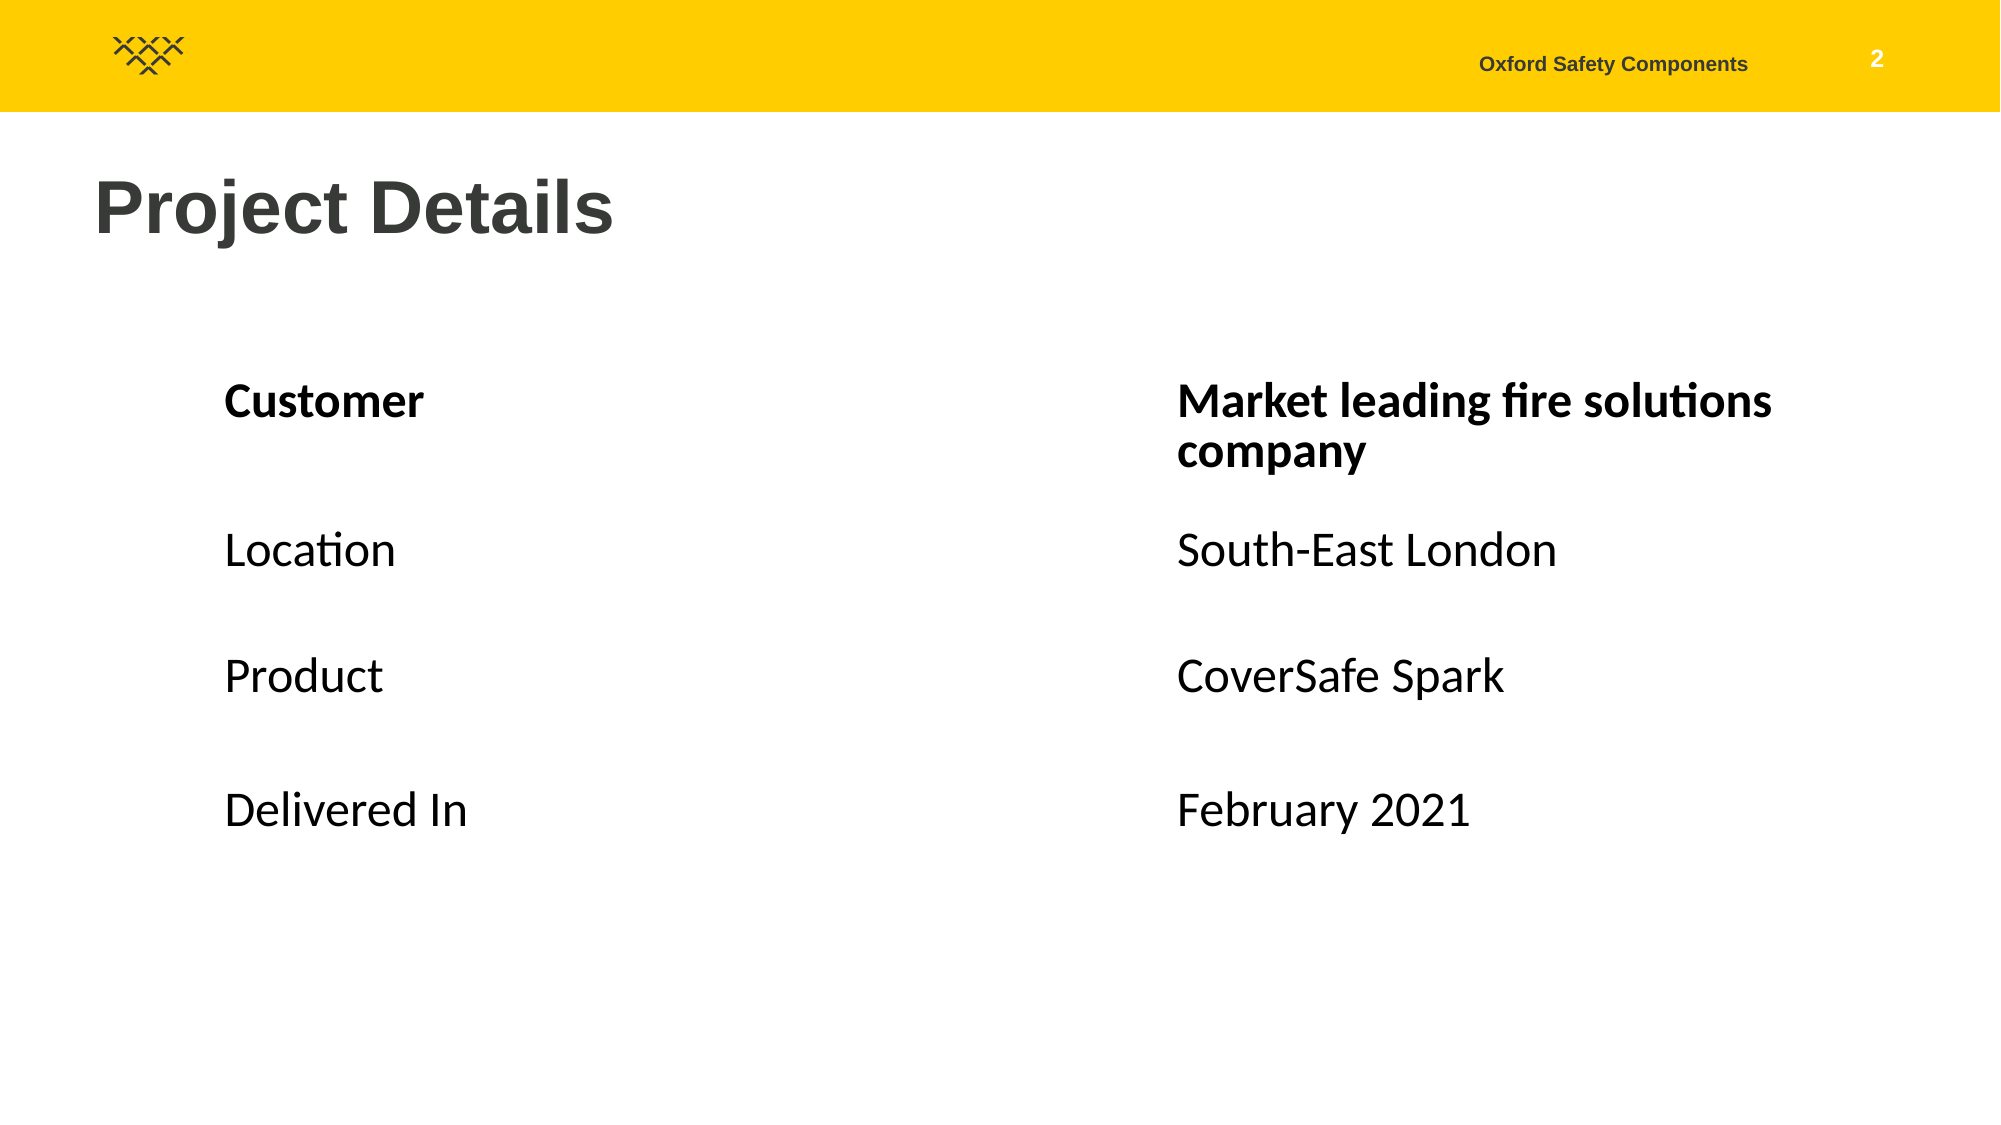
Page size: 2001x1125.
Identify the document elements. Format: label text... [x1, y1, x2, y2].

table_cell Product [210, 647, 1162, 782]
picture [0, 0, 2000, 1125]
list Project Details [94, 172, 1879, 353]
table_cell South-East London [1162, 521, 1790, 647]
table_cell Location [210, 521, 1162, 647]
table_cell CoverSafe Spark [1162, 647, 1790, 782]
table_header Market leading fire solutions company [1162, 372, 1790, 521]
table_header Customer [210, 372, 1162, 521]
table_cell February 2021 [1162, 782, 1790, 847]
table_cell Delivered In [210, 782, 1162, 847]
